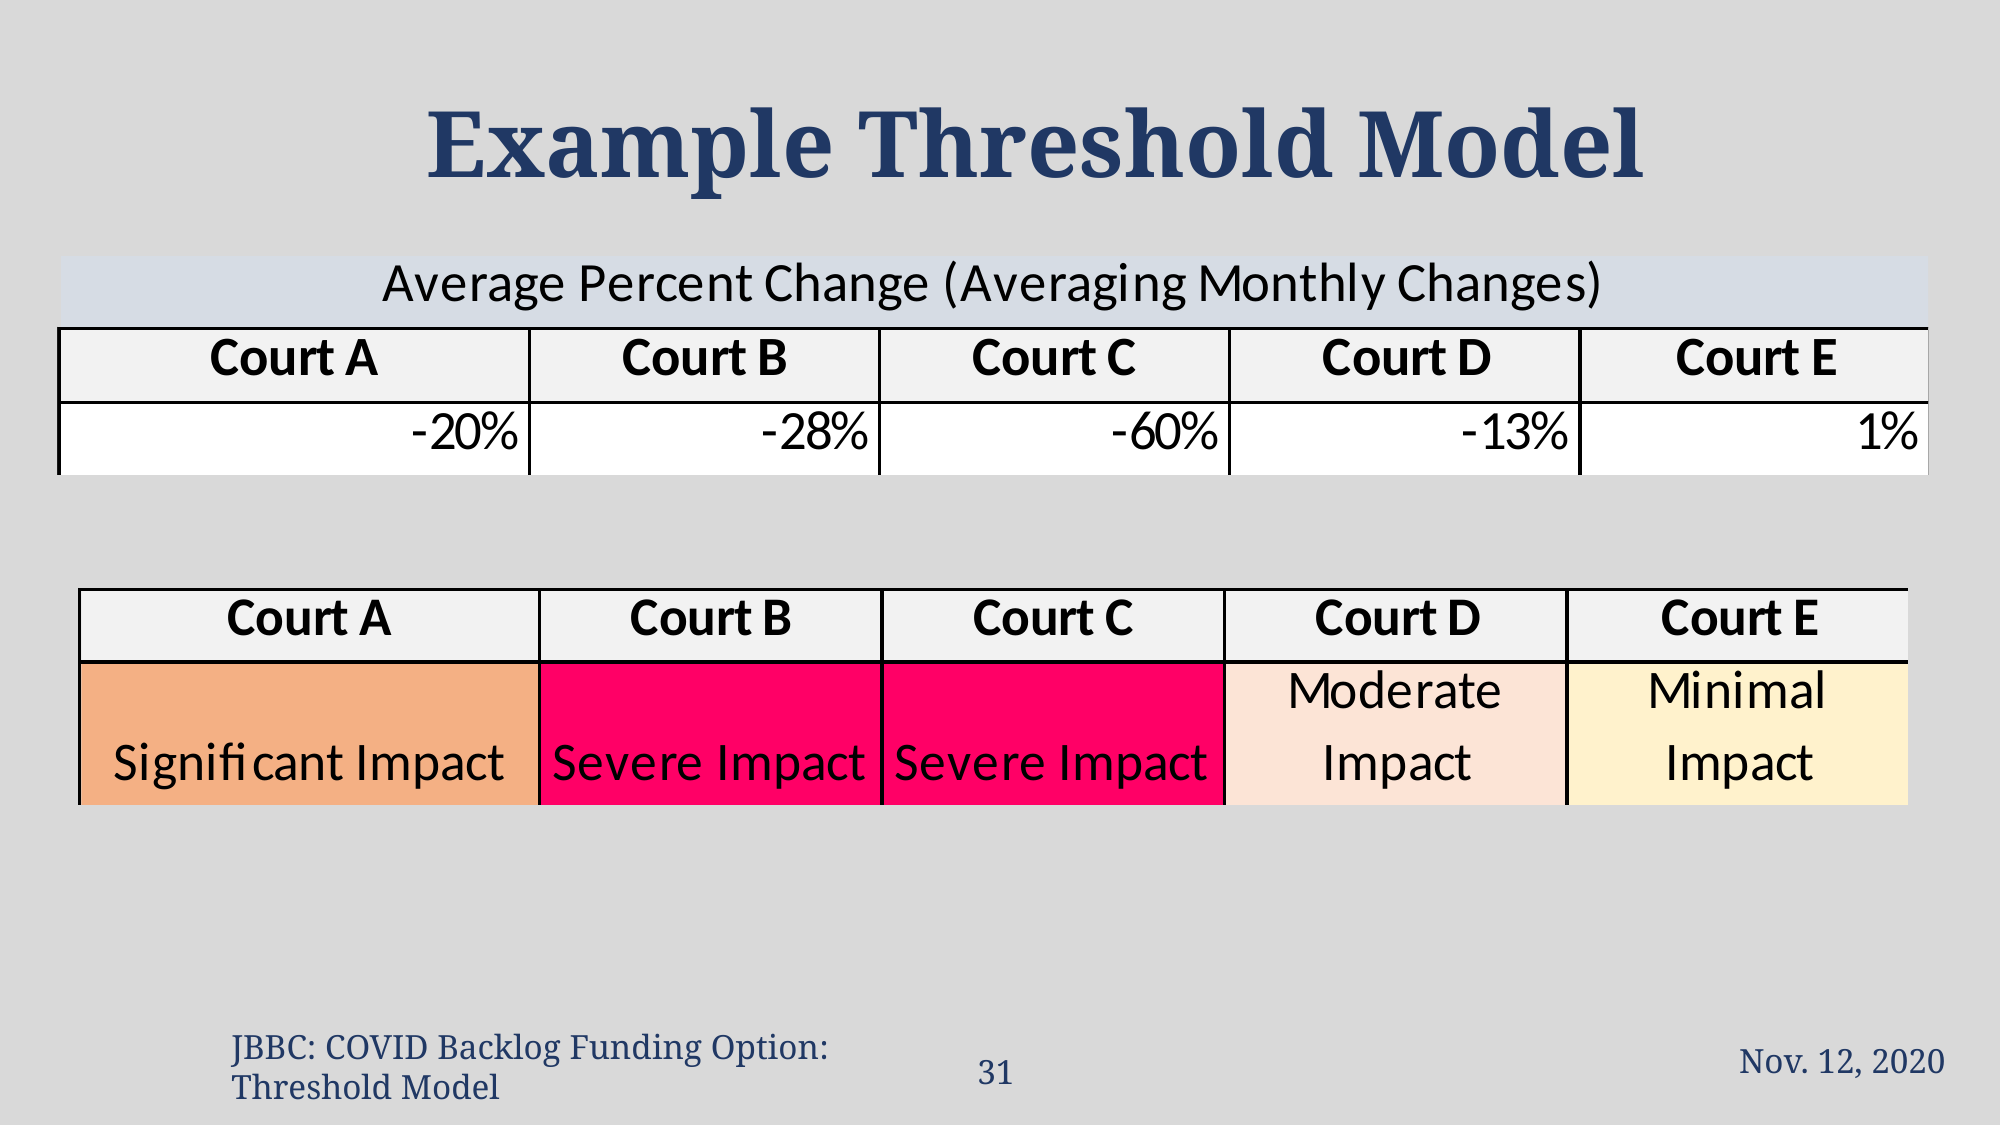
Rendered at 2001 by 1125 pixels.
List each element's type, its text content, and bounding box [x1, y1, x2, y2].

footer JBBC: COVID Backlog Funding Option: Threshold Model [216, 1042, 848, 1090]
picture [57, 252, 1932, 479]
picture [77, 587, 1912, 809]
slide_number 30 [956, 1043, 1036, 1104]
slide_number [1712, 1029, 1973, 1090]
text_box Example Threshold Model [229, 73, 1843, 205]
